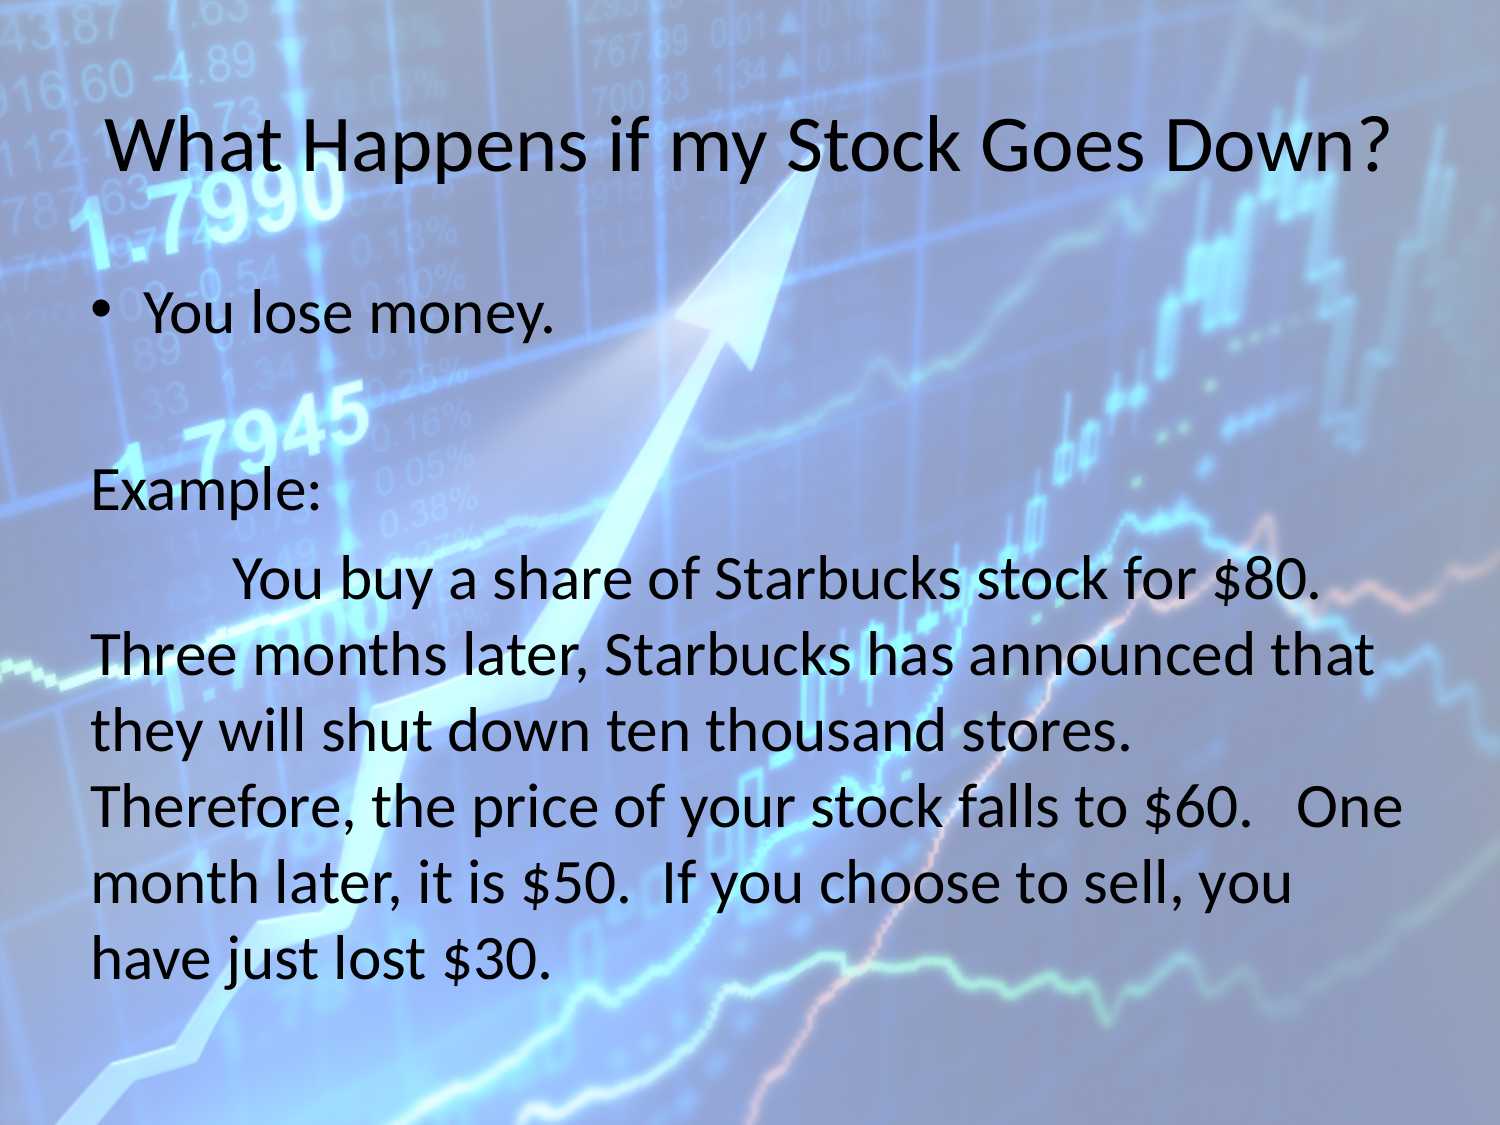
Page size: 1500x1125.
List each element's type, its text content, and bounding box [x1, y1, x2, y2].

title What Happens if my Stock Goes Down? [75, 45, 1425, 233]
list You lose money. Example: You buy a share of Starbucks stock for $80. Three months later, Starbucks has announced that they will shut down ten thousand stores. Therefore, the price of your stock falls to $60. One month later, it is $50. If you choose to sell, you have just lost $30. [75, 262, 1425, 1005]
